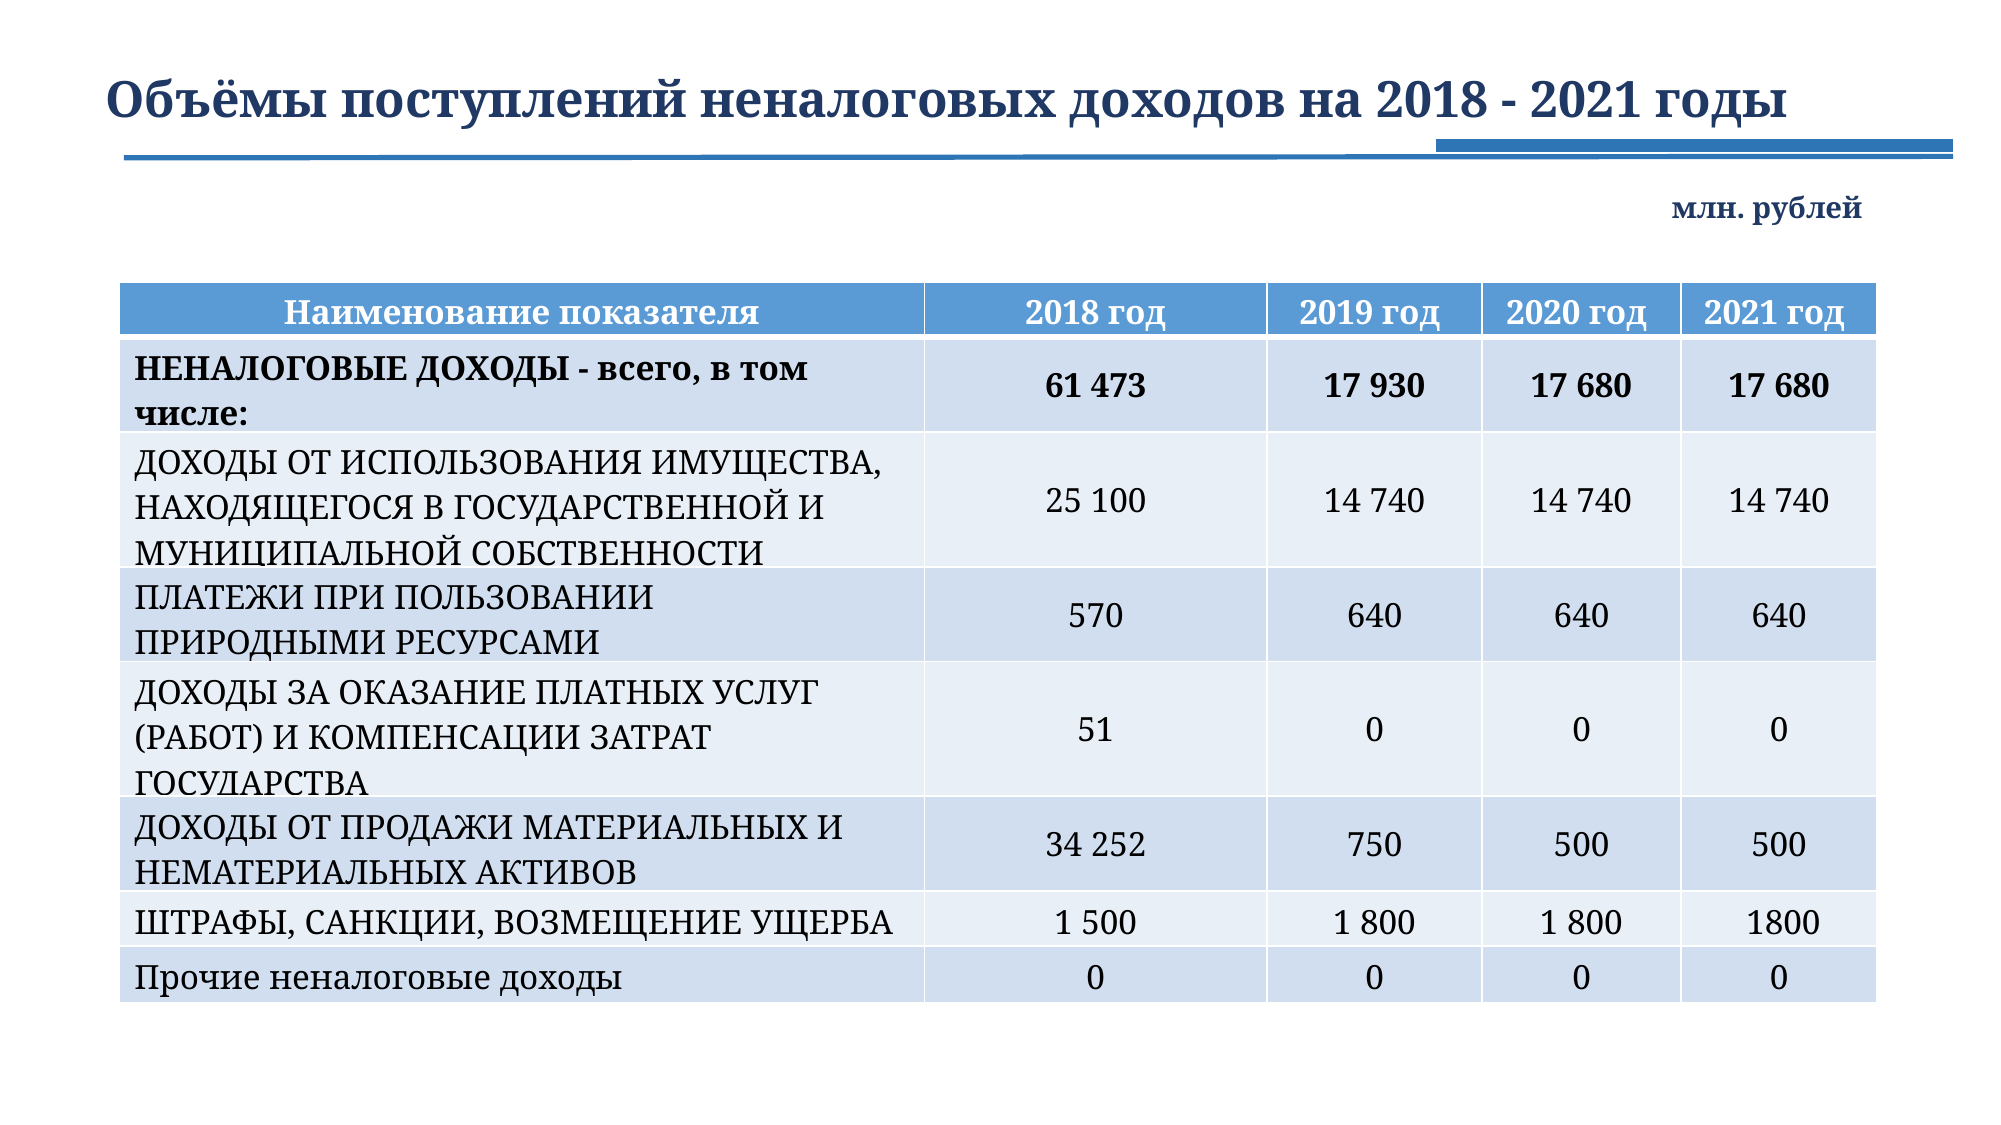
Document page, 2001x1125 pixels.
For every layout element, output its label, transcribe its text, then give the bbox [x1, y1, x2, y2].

table_cell ПЛАТЕЖИ ПРИ ПОЛЬЗОВАНИИ ПРИРОДНЫМИ РЕСУРСАМИ [120, 568, 924, 661]
table_cell 17 680 [1483, 340, 1680, 431]
table_cell ДОХОДЫ ОТ ПРОДАЖИ МАТЕРИАЛЬНЫХ И НЕМАТЕРИАЛЬНЫХ АКТИВОВ [120, 797, 924, 890]
table_cell 500 [1483, 797, 1680, 890]
table_cell 14 740 [1682, 433, 1876, 566]
table_cell 51 [925, 662, 1266, 795]
table_header 2021 год [1682, 283, 1876, 334]
table_cell 640 [1682, 568, 1876, 661]
table_cell ШТРАФЫ, САНКЦИИ, ВОЗМЕЩЕНИЕ УЩЕРБА [120, 892, 924, 945]
table_cell 0 [1682, 662, 1876, 795]
table_cell 61 473 [925, 340, 1266, 431]
table_cell 0 [1483, 662, 1680, 795]
table_cell 25 100 [925, 433, 1266, 566]
table_cell 17 930 [1268, 340, 1481, 431]
table_cell 0 [925, 947, 1266, 1002]
table_cell 640 [1483, 568, 1680, 661]
table_cell 1 500 [925, 892, 1266, 945]
table_cell ДОХОДЫ ОТ ИСПОЛЬЗОВАНИЯ ИМУЩЕСТВА, НАХОДЯЩЕГОСЯ В ГОСУДАРСТВЕННОЙ И МУНИЦИПАЛЬНОЙ СОБСТВЕННОСТИ [120, 433, 924, 566]
title Объёмы поступлений неналоговых доходов на 2018 - 2021 годы [39, 38, 1855, 157]
table_cell 0 [1268, 947, 1481, 1002]
table_cell Прочие неналоговые доходы [120, 947, 924, 1002]
table_cell 640 [1268, 568, 1481, 661]
text_box млн. рублей [1620, 182, 1878, 232]
table_header 2019 год [1268, 283, 1481, 334]
table_cell 750 [1268, 797, 1481, 890]
table_header 2018 год [925, 283, 1266, 334]
table_cell 1800 [1682, 892, 1876, 945]
table_header 2020 год [1483, 283, 1680, 334]
table_header Наименование показателя [120, 283, 924, 334]
table_cell 34 252 [925, 797, 1266, 890]
table_cell 14 740 [1483, 433, 1680, 566]
table_cell 1 800 [1268, 892, 1481, 945]
table_cell 14 740 [1268, 433, 1481, 566]
table_cell 570 [925, 568, 1266, 661]
table_cell 1 800 [1483, 892, 1680, 945]
table_cell 0 [1483, 947, 1680, 1002]
table_cell ДОХОДЫ ЗА ОКАЗАНИЕ ПЛАТНЫХ УСЛУГ (РАБОТ) И КОМПЕНСАЦИИ ЗАТРАТ ГОСУДАРСТВА [120, 662, 924, 795]
table_cell 500 [1682, 797, 1876, 890]
table_cell 0 [1268, 662, 1481, 795]
table_cell НЕНАЛОГОВЫЕ ДОХОДЫ - всего, в том числе: [120, 340, 924, 431]
table_cell 0 [1682, 947, 1876, 1002]
table_cell 17 680 [1682, 340, 1876, 431]
